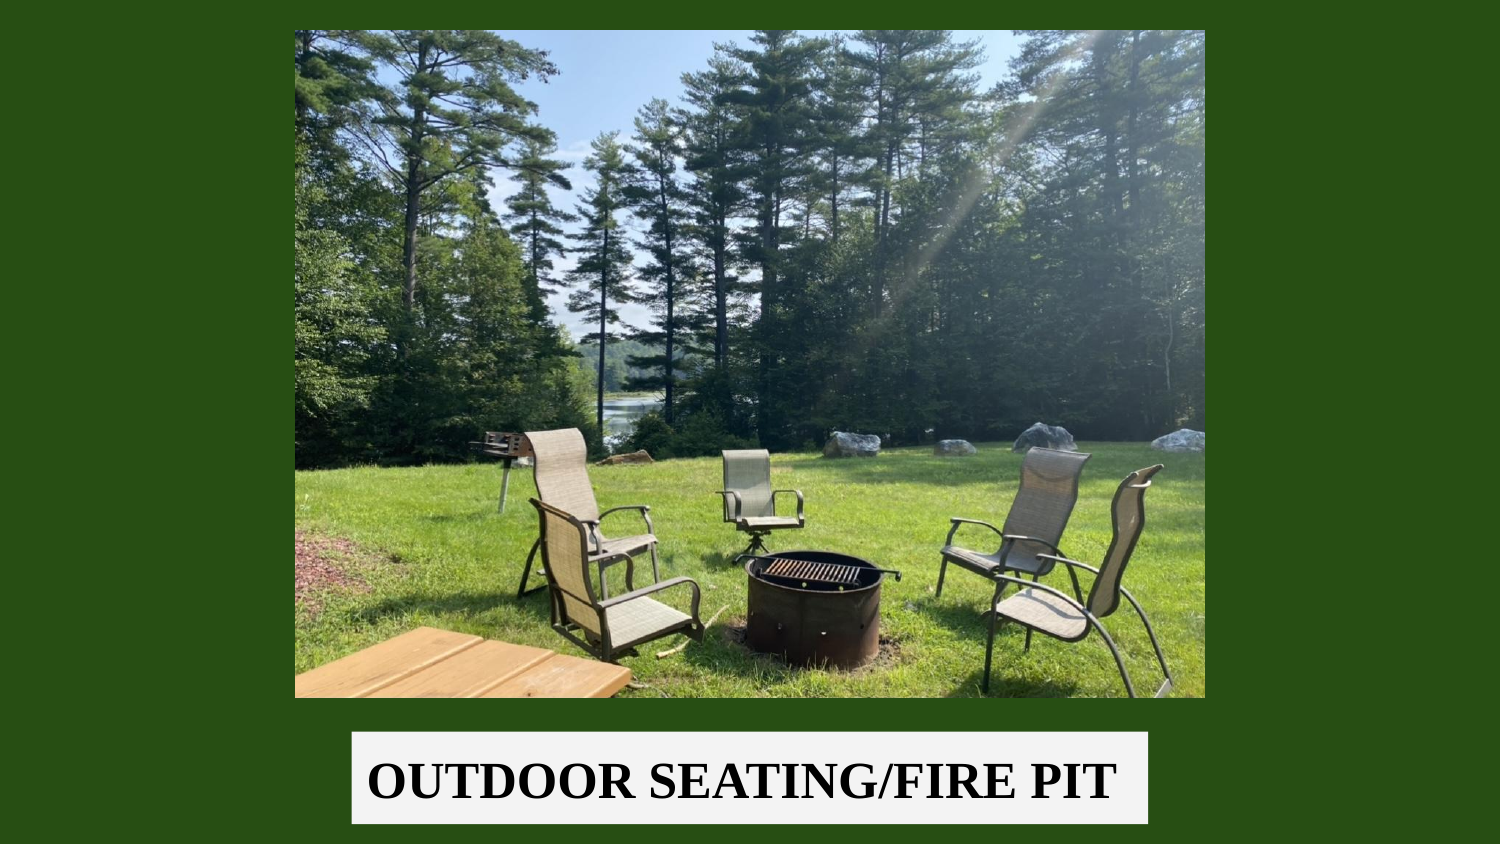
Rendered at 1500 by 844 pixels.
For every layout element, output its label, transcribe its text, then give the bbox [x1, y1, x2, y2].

text_box OUTDOOR SEATING/FIRE PIT [351, 731, 1149, 825]
picture [295, 30, 1205, 698]
